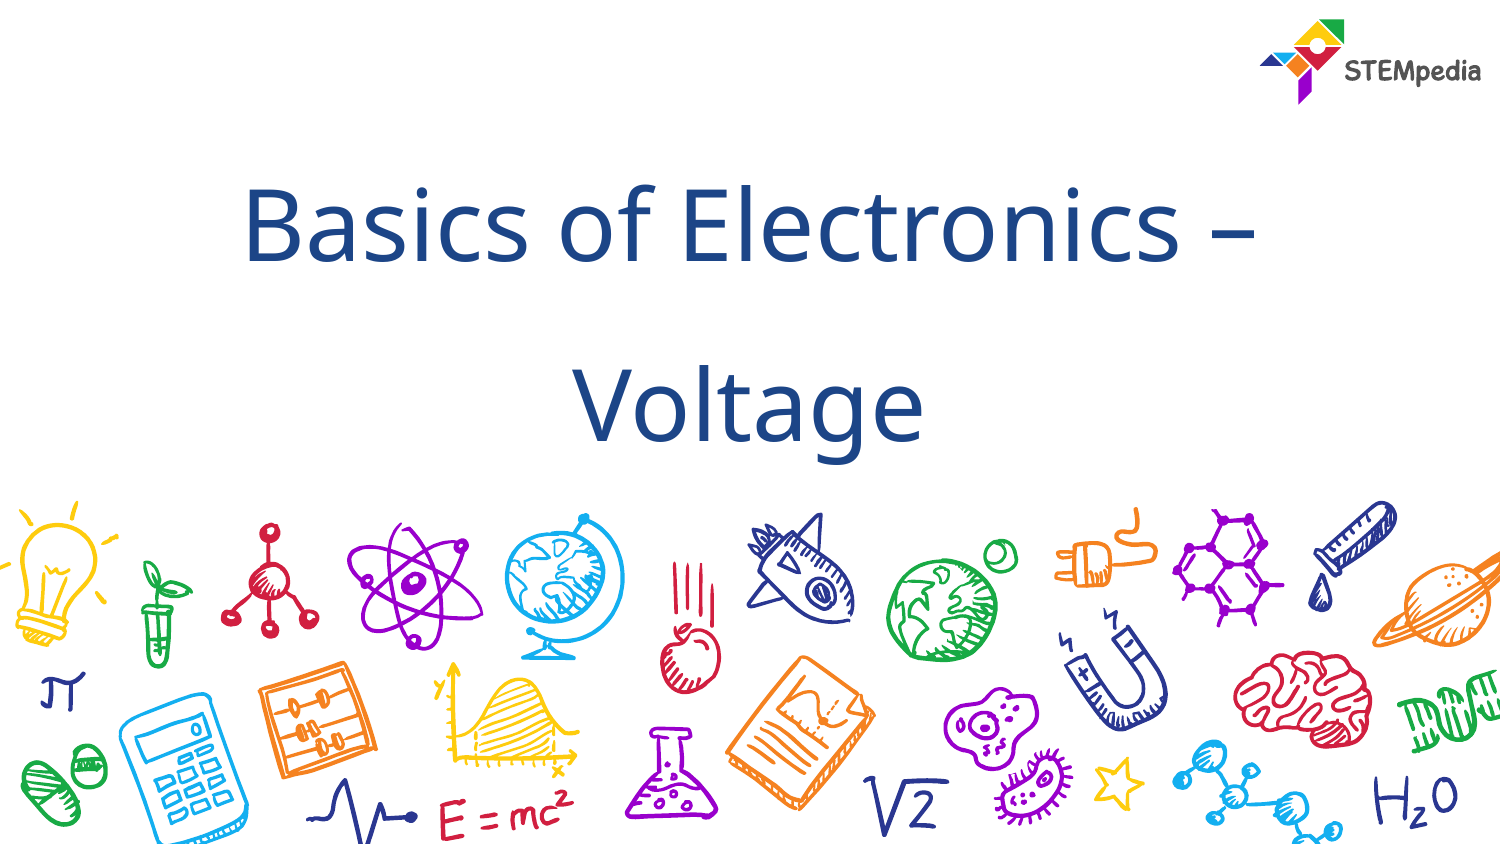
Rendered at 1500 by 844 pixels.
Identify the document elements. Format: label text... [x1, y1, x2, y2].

title Basics of Electronics – Voltage [37, 186, 1463, 377]
